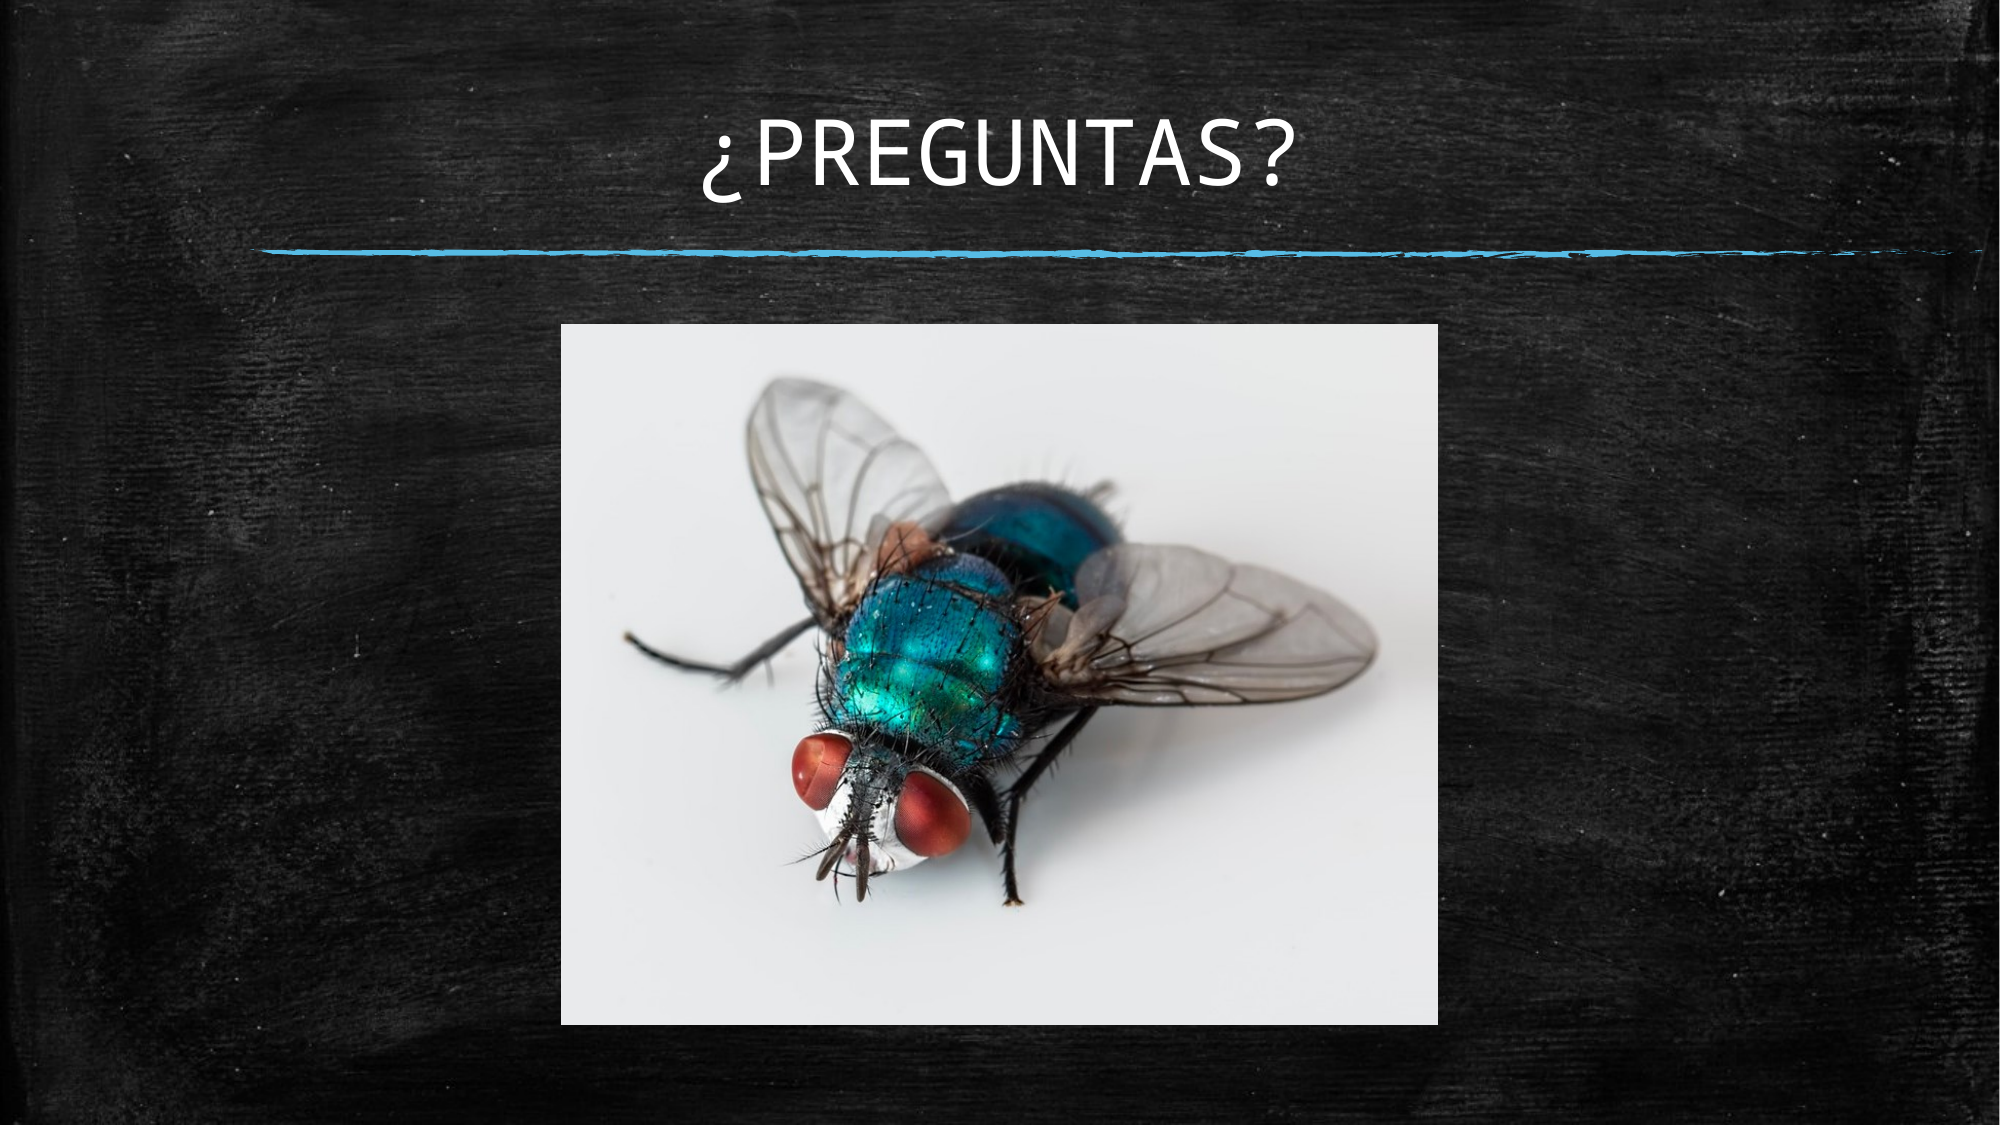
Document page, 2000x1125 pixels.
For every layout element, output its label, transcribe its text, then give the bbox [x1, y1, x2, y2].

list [561, 324, 1439, 1025]
title ¿PREGUNTAS? [249, 45, 1750, 213]
